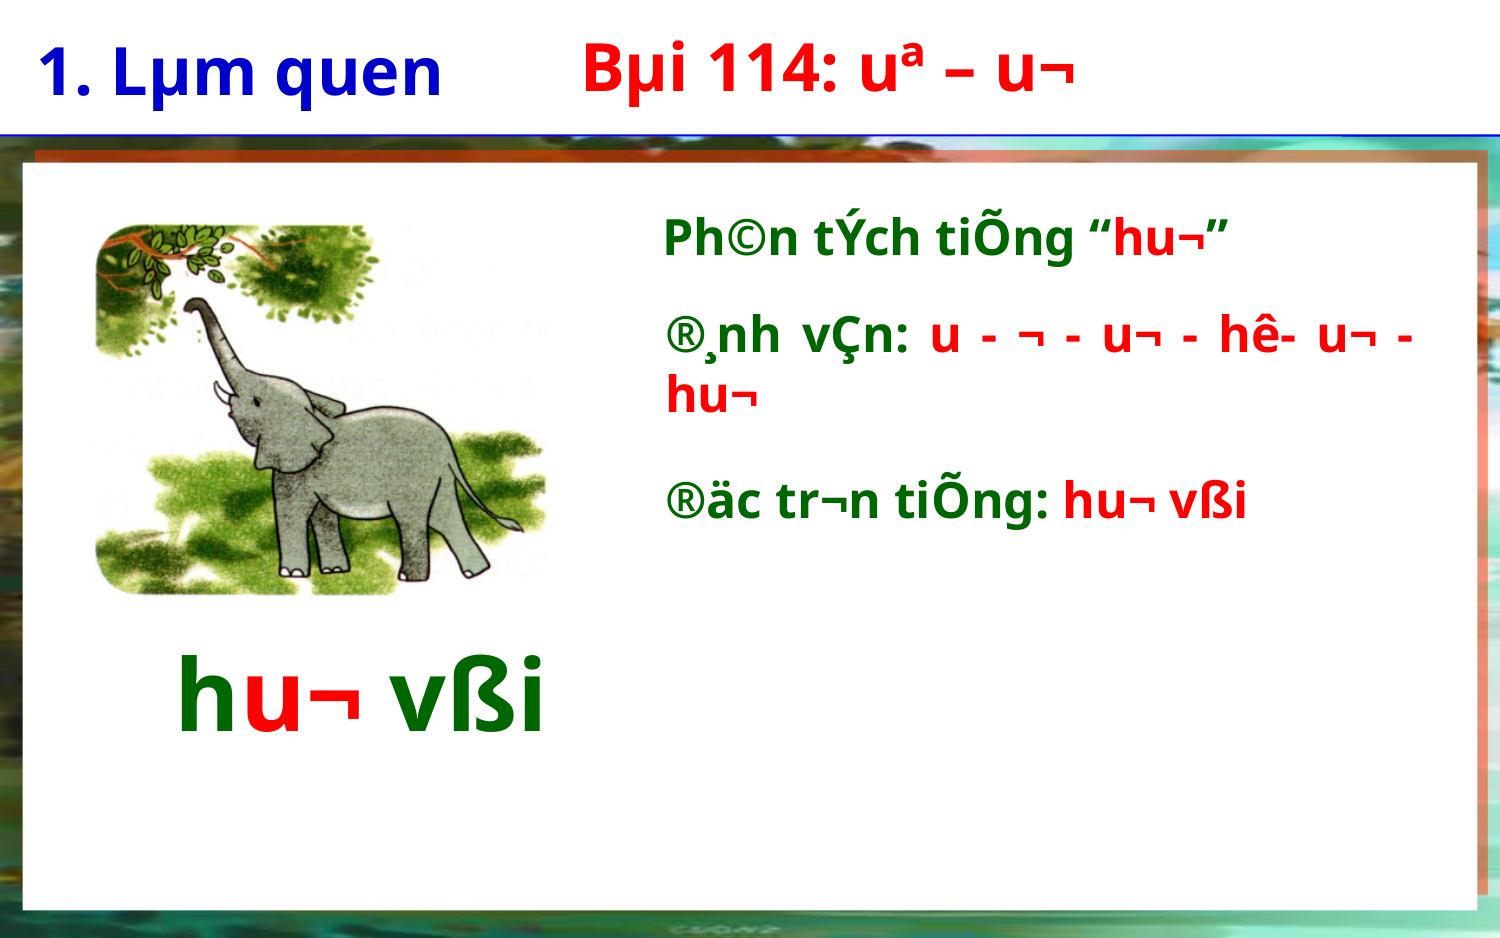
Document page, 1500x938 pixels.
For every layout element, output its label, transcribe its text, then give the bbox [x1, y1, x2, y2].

text_box Bµi 114: uª – u¬ [453, 17, 1204, 112]
picture [0, 135, 1500, 938]
text_box 1. Lµm quen [21, 21, 500, 116]
